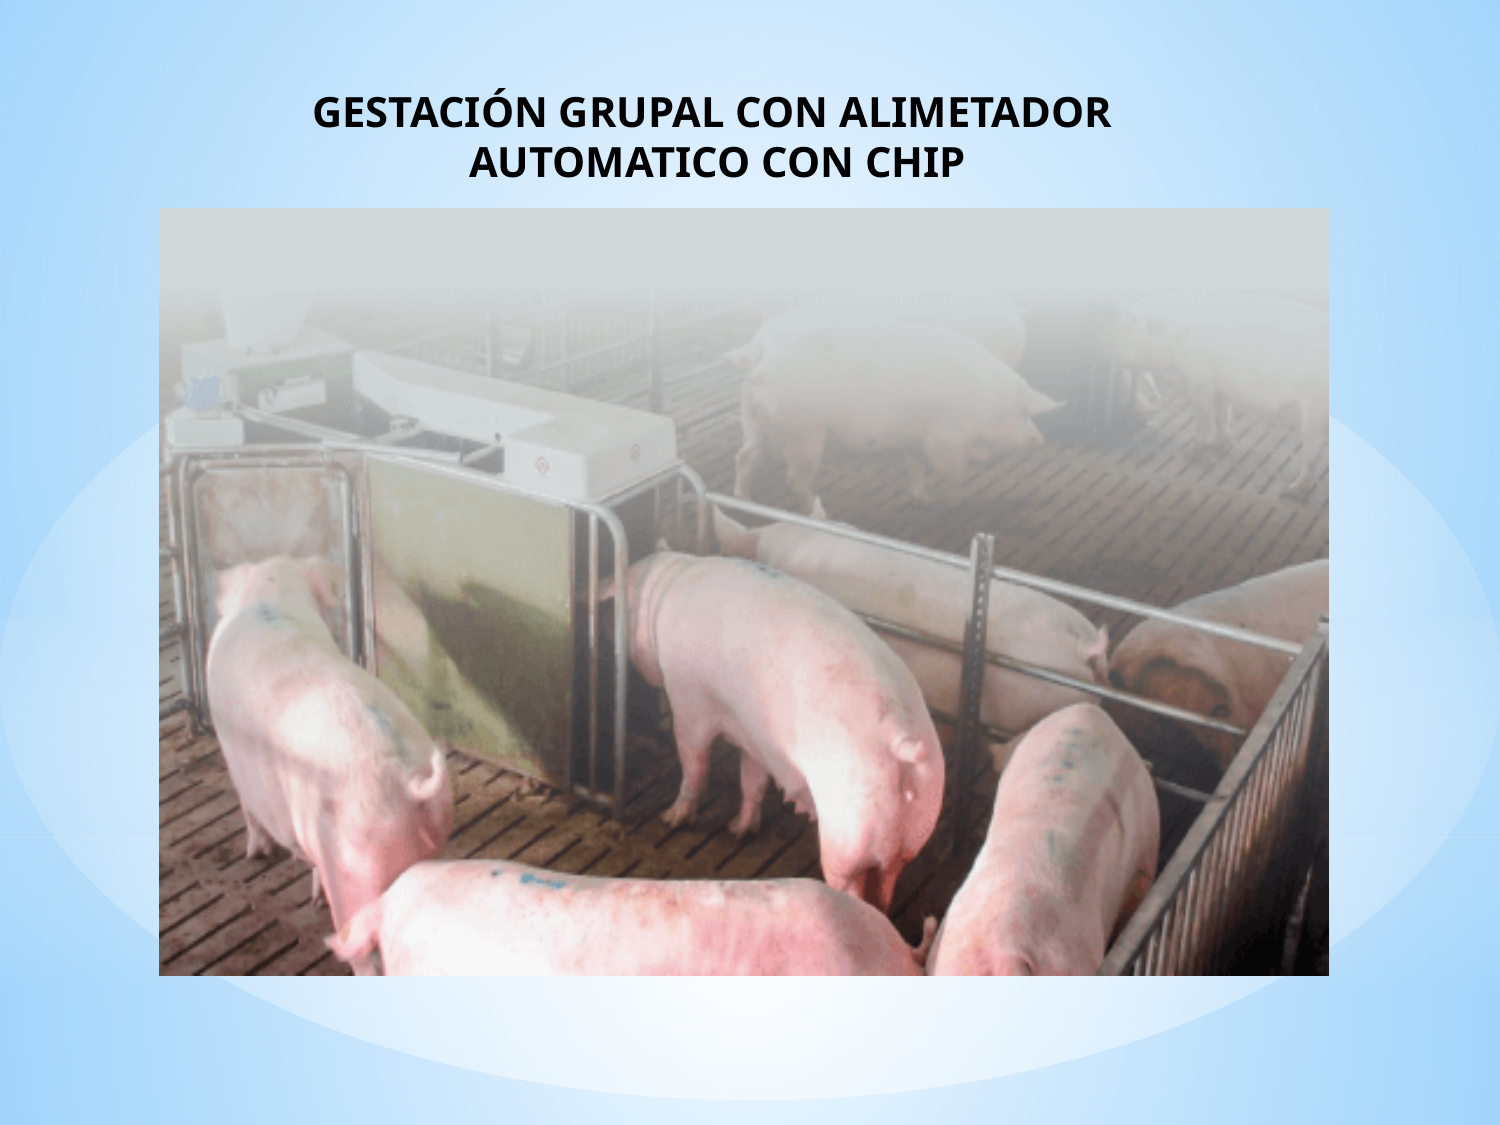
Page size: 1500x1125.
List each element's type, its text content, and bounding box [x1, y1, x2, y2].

text_box GESTACIÓN GRUPAL CON ALIMETADOR AUTOMATICO CON CHIP [297, 78, 1128, 193]
picture [159, 207, 1329, 977]
